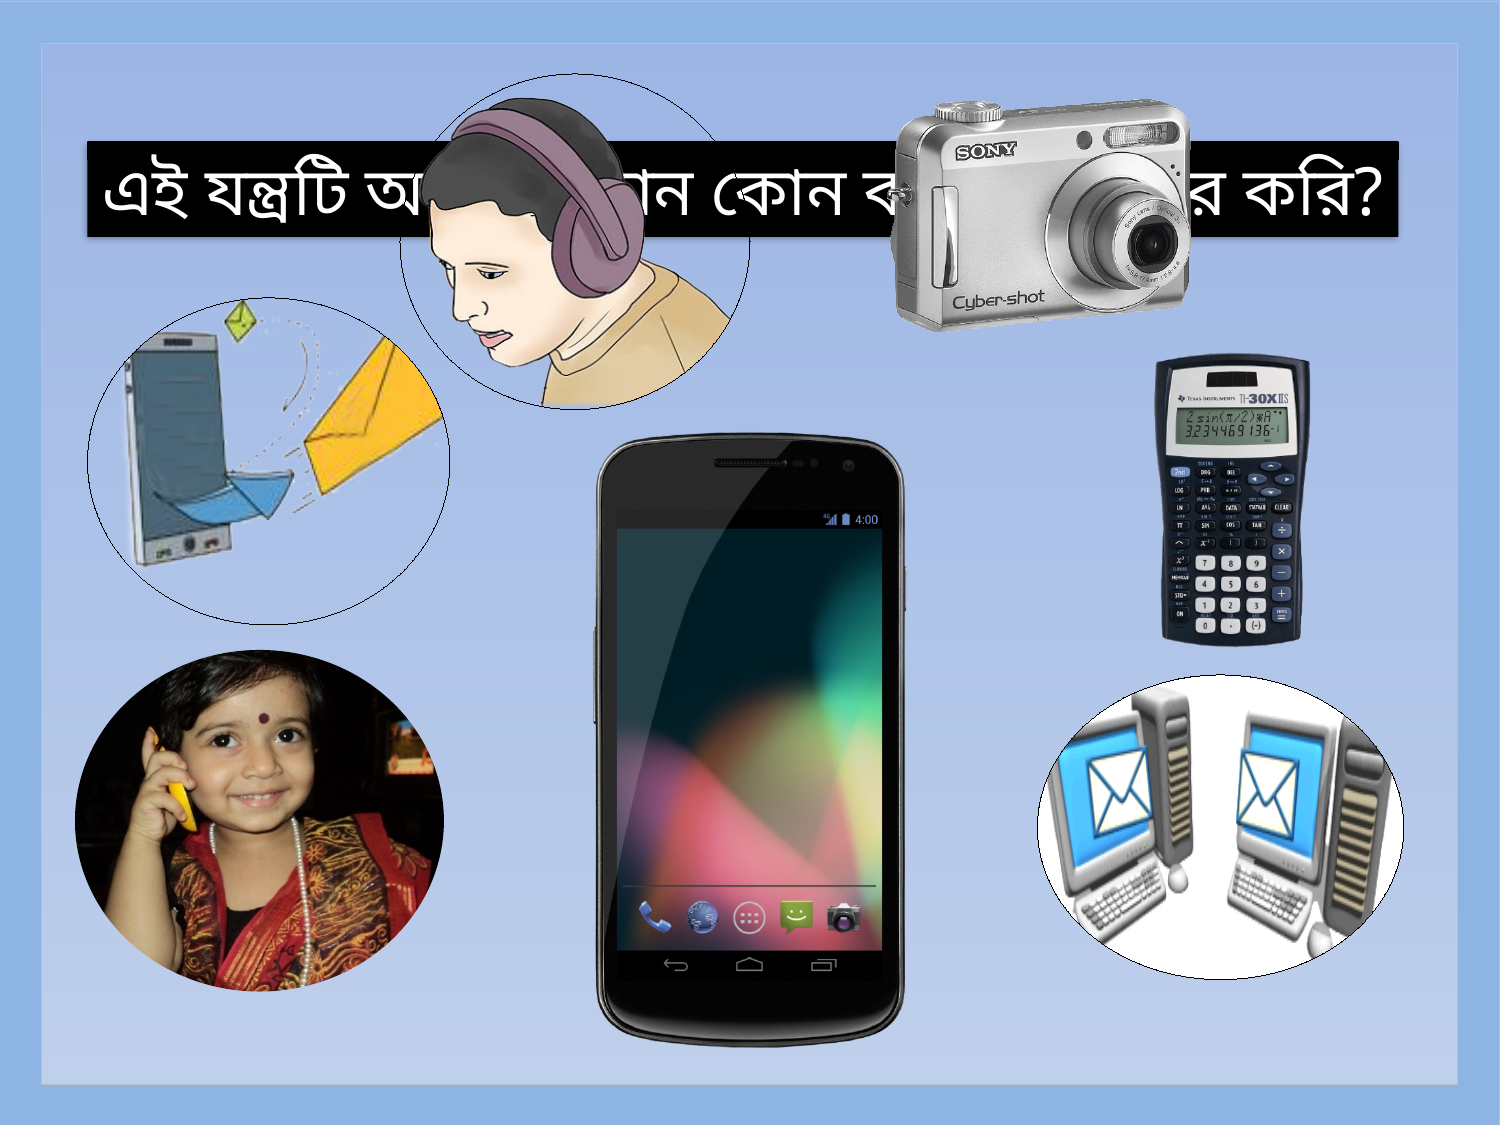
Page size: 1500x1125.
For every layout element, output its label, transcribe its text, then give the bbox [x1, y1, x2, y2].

picture [74, 649, 445, 992]
text_box [0, 0, 1500, 1125]
picture [1037, 674, 1405, 980]
text_box এই যন্ত্রটি আমরা কোন কোন কাজে ব্যবহার করি? [754, 141, 882, 237]
picture [887, 99, 1191, 333]
picture [587, 424, 912, 1054]
text_box এই যন্ত্রটি আমরা কোন কোন কাজে ব্যবহার করি? [87, 141, 394, 237]
text_box এই যন্ত্রটি আমরা কোন কোন কাজে ব্যবহার করি? [1194, 141, 1399, 237]
picture [87, 73, 751, 626]
picture [1149, 349, 1312, 651]
